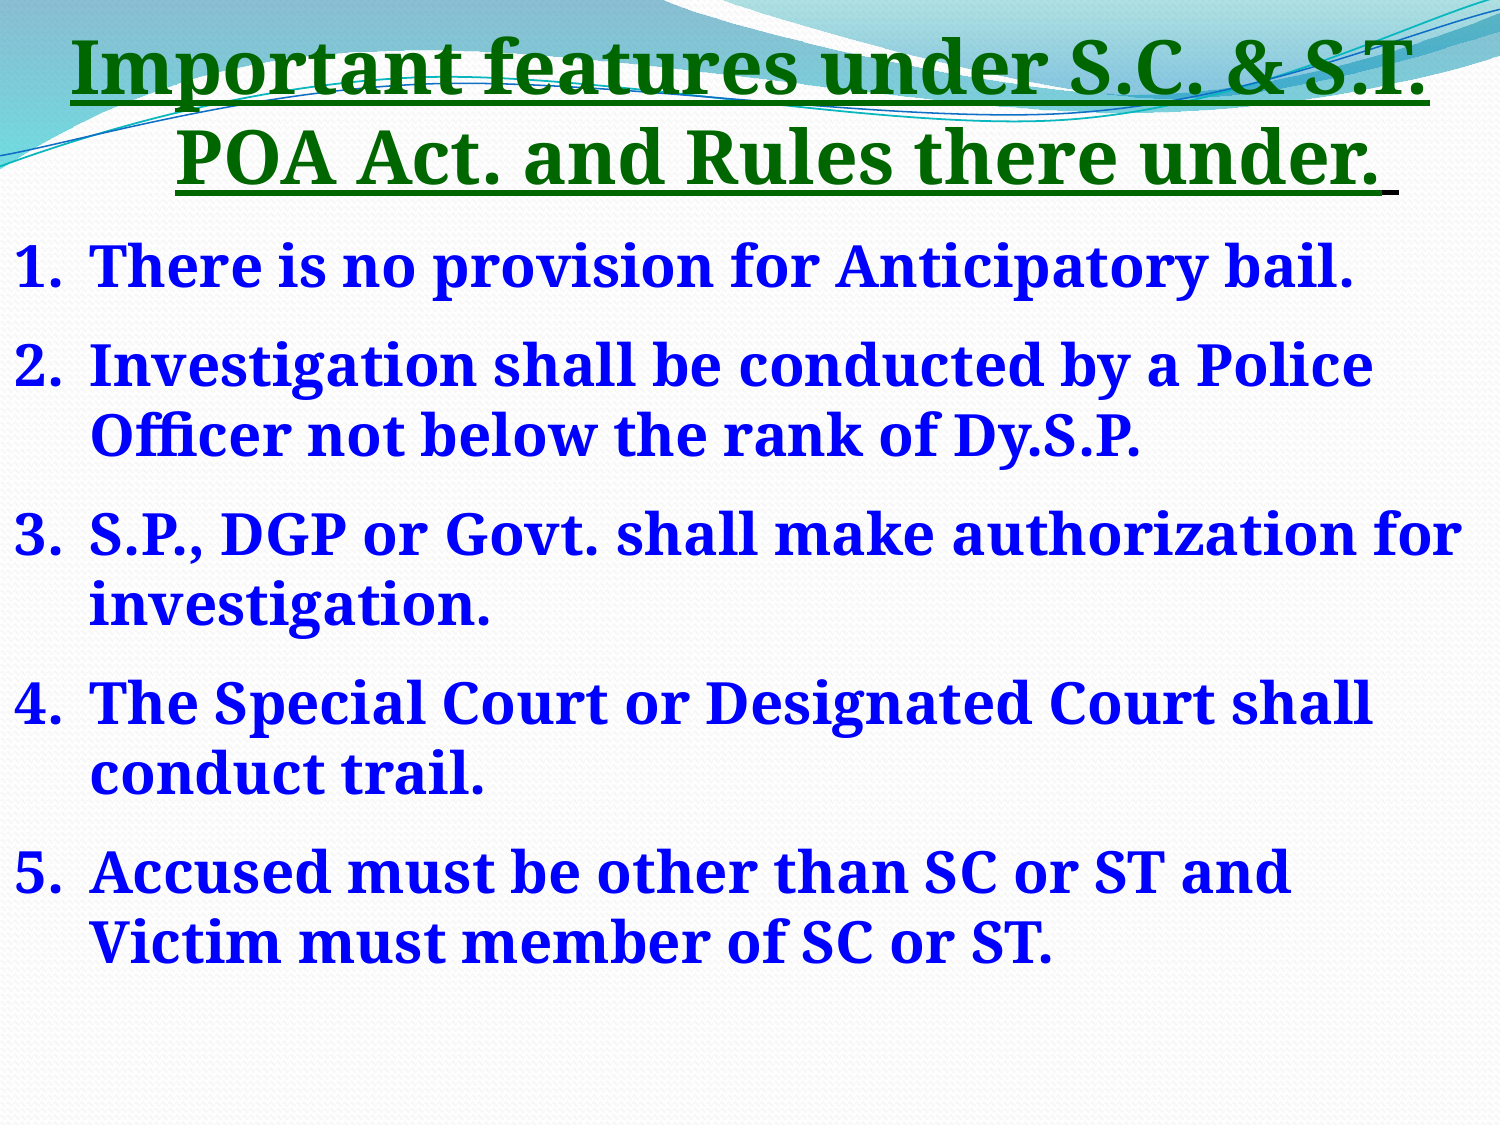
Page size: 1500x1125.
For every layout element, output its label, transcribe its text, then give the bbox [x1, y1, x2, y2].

text_box Important features under S.C. & S.T. POA Act. and Rules there under. There is no provision for Anticipatory bail. Investigation shall be conducted by a Police Officer not below the rank of Dy.S.P. S.P., DGP or Govt. shall make authorization for investigation. The Special Court or Designated Court shall conduct trail. Accused must be other than SC or ST and Victim must member of SC or ST. [0, 12, 1500, 1083]
